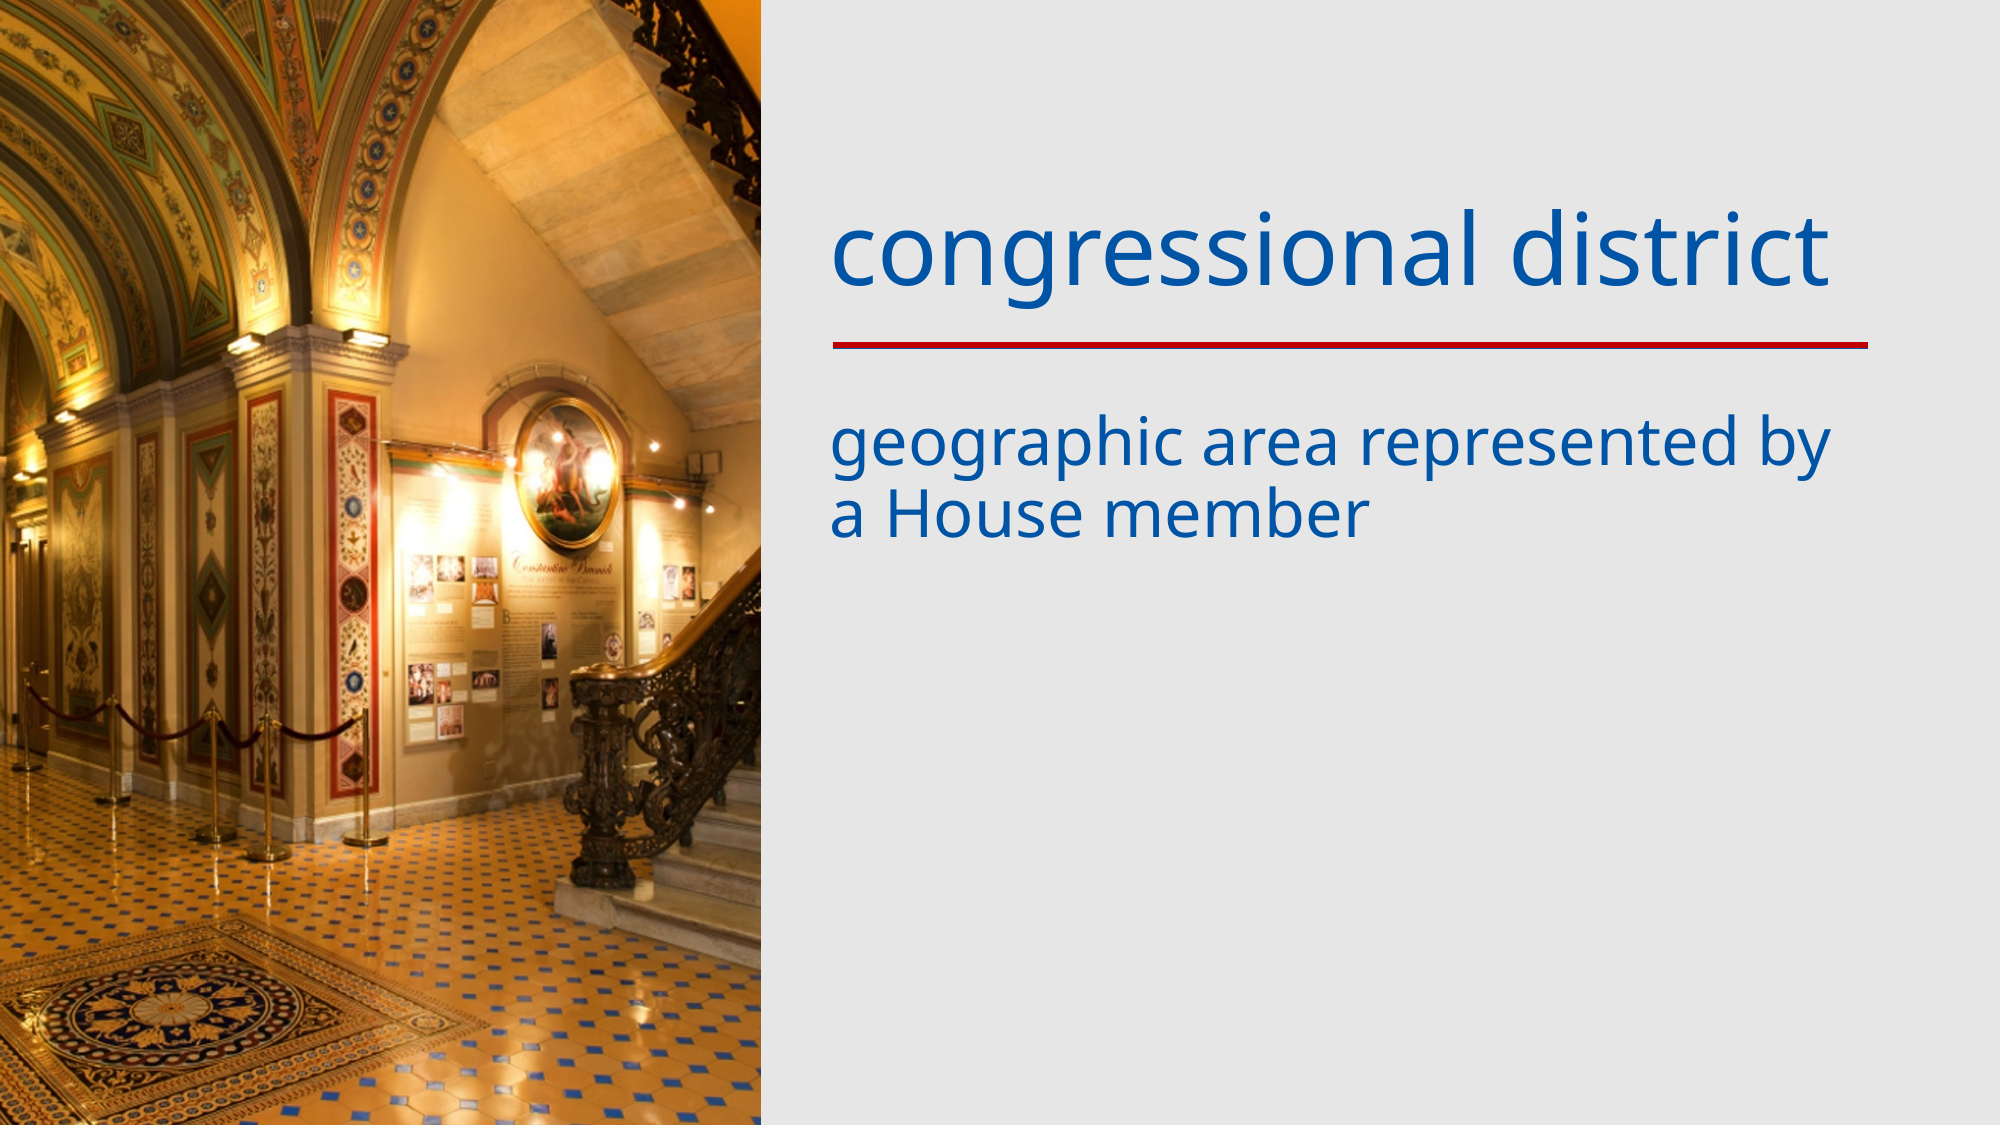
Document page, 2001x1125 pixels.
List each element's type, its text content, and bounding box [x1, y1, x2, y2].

list geographic area represented by a House member [814, 399, 1895, 1021]
title congressional district [814, 103, 1895, 315]
picture [0, 0, 761, 1125]
